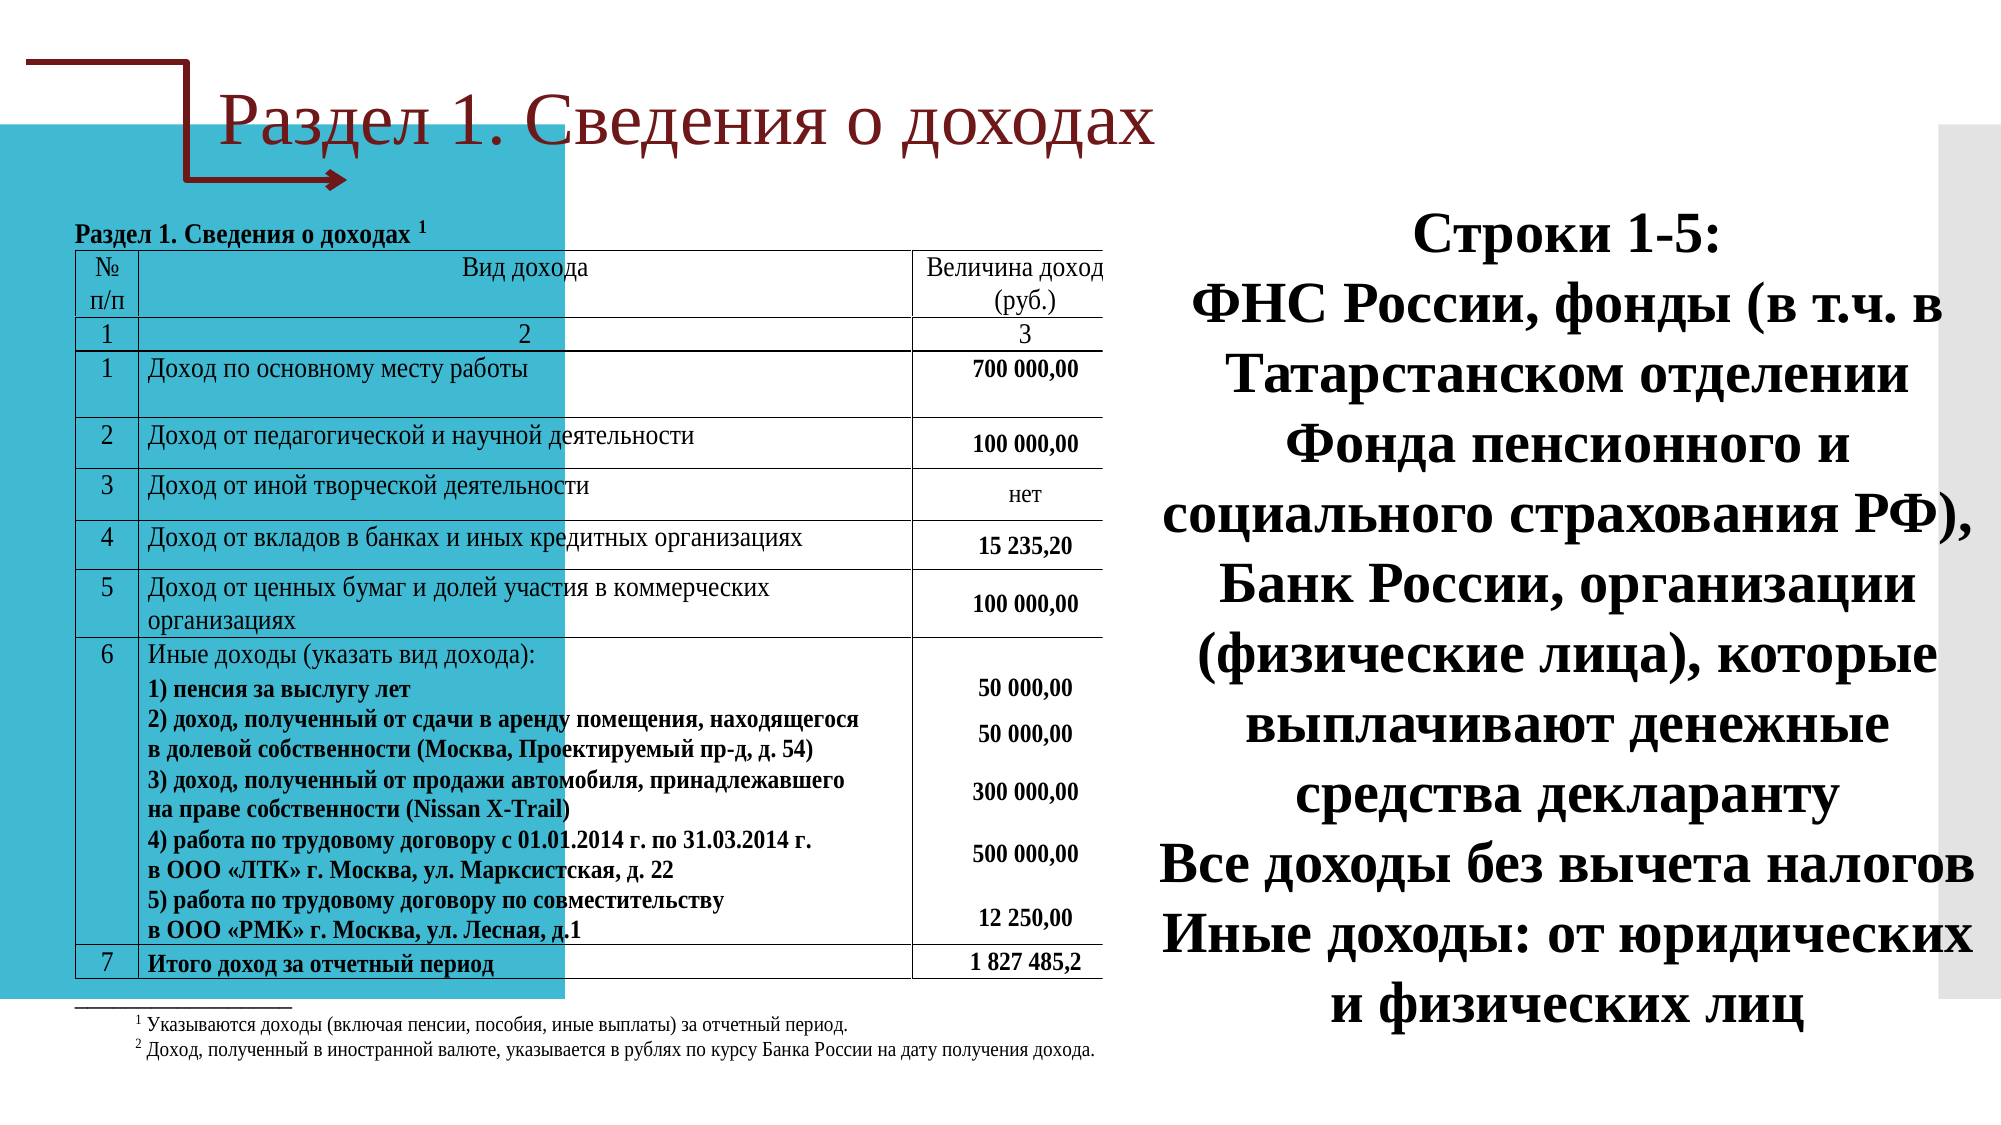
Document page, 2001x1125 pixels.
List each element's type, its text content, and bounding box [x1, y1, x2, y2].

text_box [25, 61, 348, 181]
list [74, 183, 1103, 1064]
text_box Строки 1-5: ФНС России, фонды (в т.ч. в Татарстанском отделении Фонда пенсионного и социального страхования РФ), Банк России, организации (физические лица), которые выплачивают денежные средства декларанту Все доходы без вычета налогов Иные доходы: от юридических и физических лиц [1131, 186, 2000, 979]
text_box Раздел 1. Сведения о доходах [348, 62, 1172, 167]
